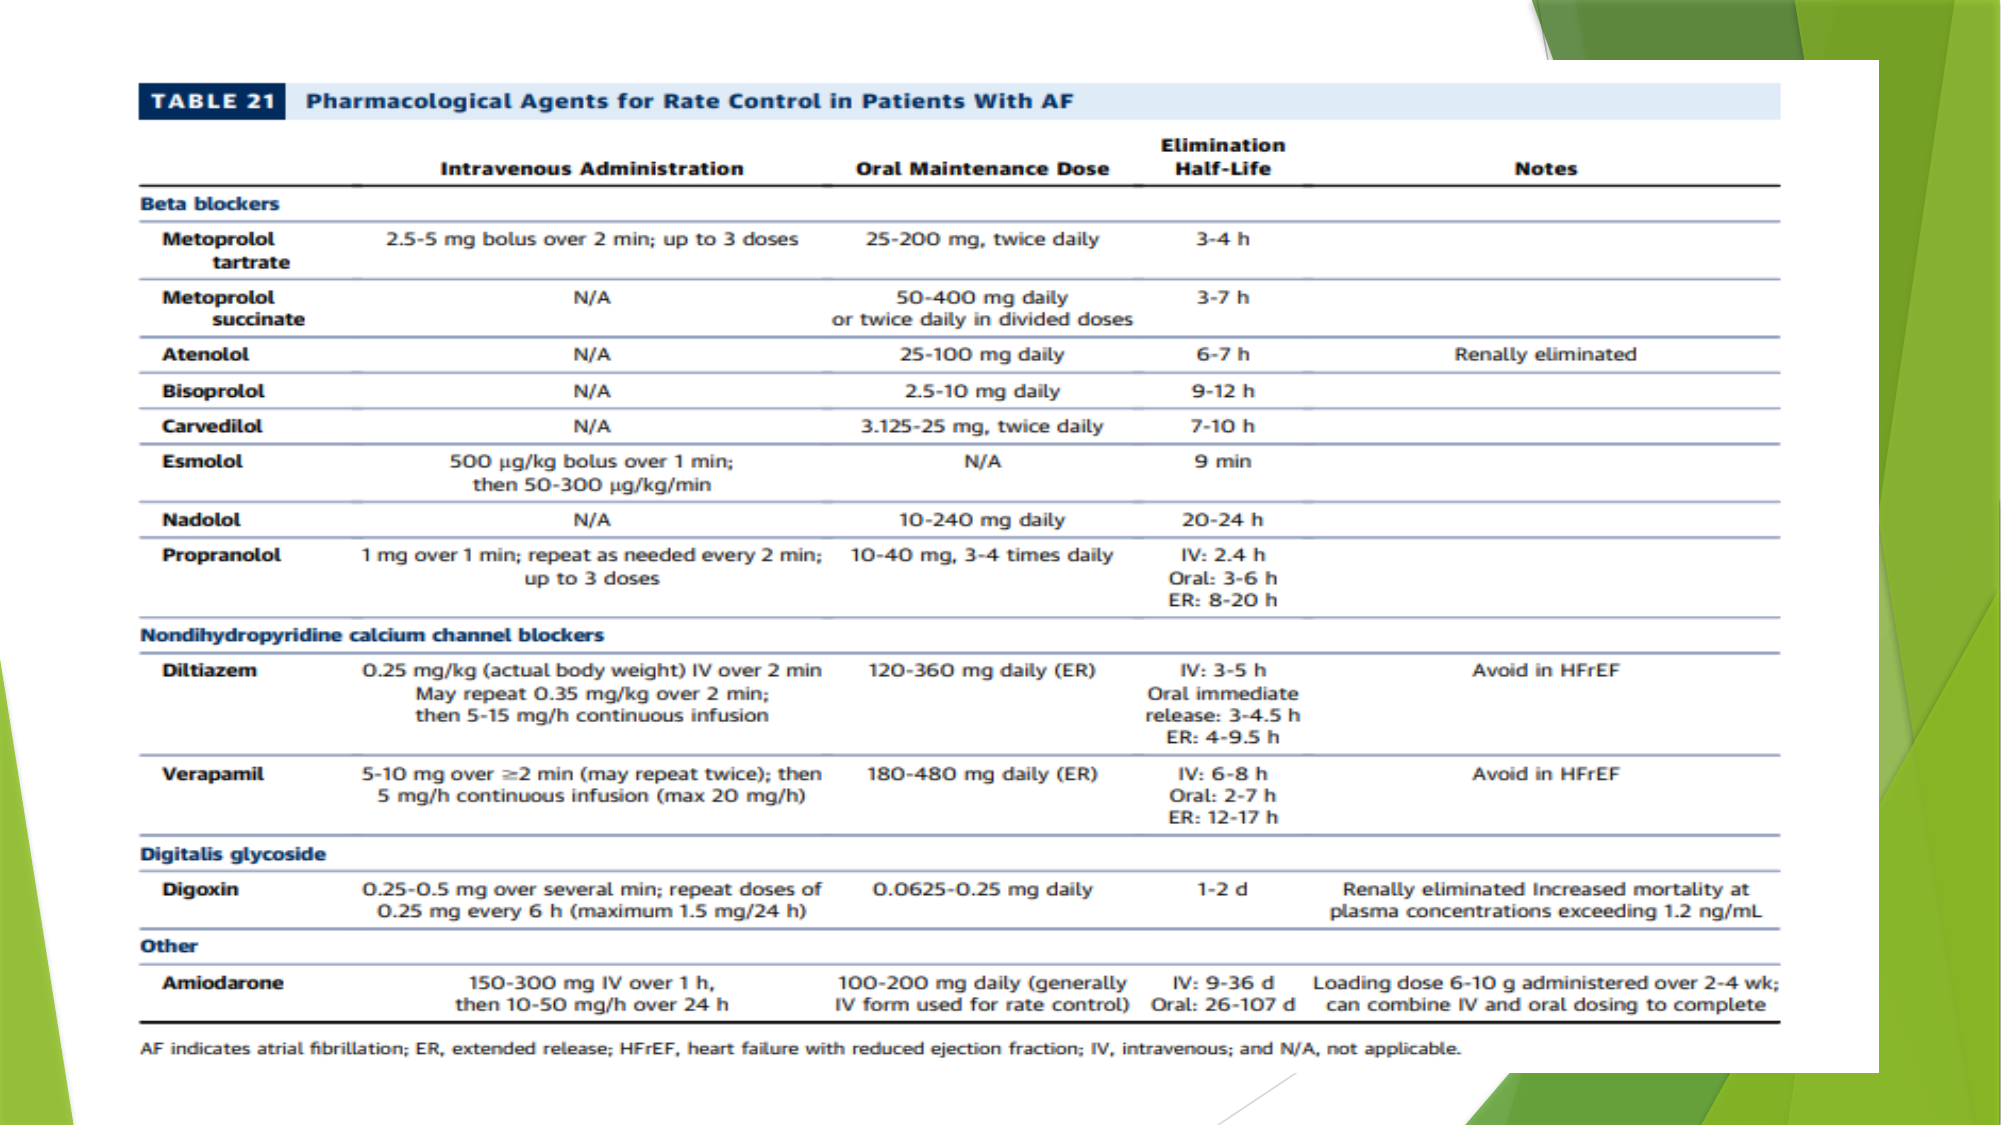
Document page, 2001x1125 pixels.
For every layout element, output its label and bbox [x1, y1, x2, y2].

list [83, 59, 1879, 1073]
